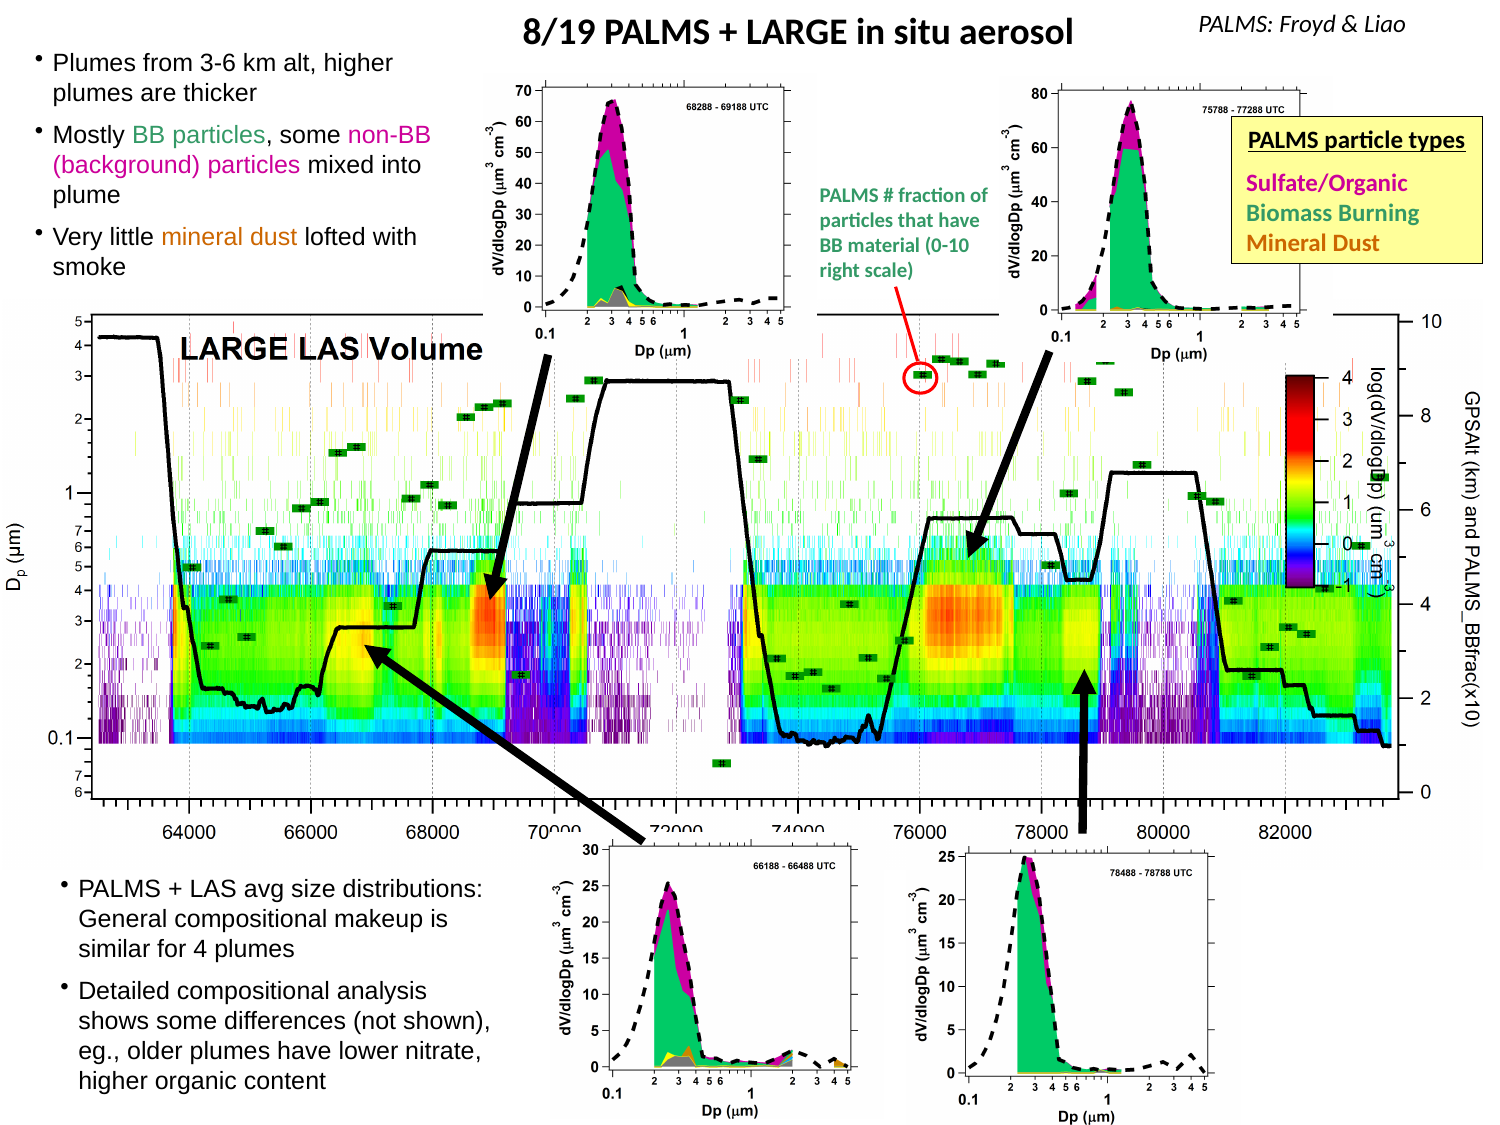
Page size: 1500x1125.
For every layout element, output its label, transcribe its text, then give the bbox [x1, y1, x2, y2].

text_box PALMS particle types Sulfate/Organic Biomass Burning Mineral Dust [1338, 116, 1483, 264]
text_box PALMS # fraction of particles that have BB material (0-10 right scale) [822, 174, 994, 289]
text_box Plumes from 3-6 km alt, higher plumes are thicker Mostly BB particles, some non-BB (background) particles mixed into plume Very little mineral dust lofted with smoke [20, 38, 467, 289]
text_box PALMS + LAS avg size distributions: General compositional makeup is similar for 4 plumes Detailed compositional analysis shows some differences (not shown), eg., older plumes have lower nitrate, higher organic content [45, 878, 520, 1102]
picture [2, 72, 1483, 1125]
text_box PALMS: Froyd & Liao [1183, 0, 1500, 45]
text_box 8/19 PALMS + LARGE in situ aerosol [507, 0, 1133, 60]
